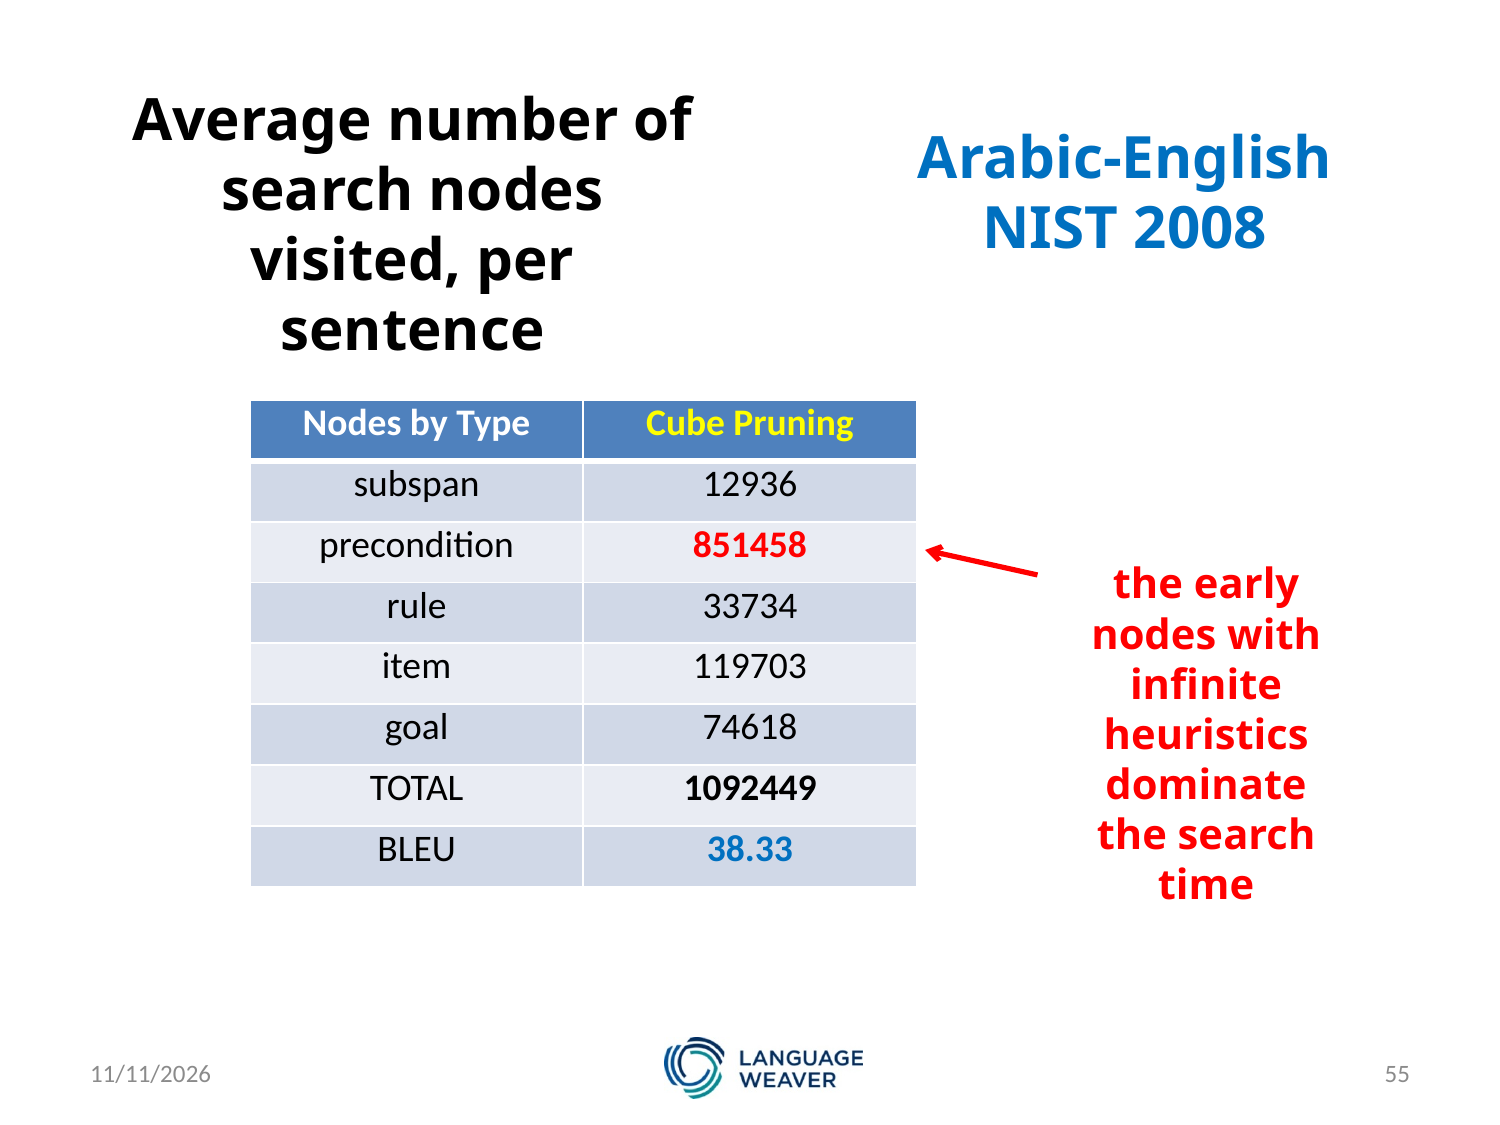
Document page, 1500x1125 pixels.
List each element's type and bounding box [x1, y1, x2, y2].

table_cell [584, 523, 916, 582]
table_cell [251, 523, 582, 582]
table_header [251, 401, 582, 458]
table_cell [251, 644, 582, 703]
table_cell [584, 827, 916, 886]
table_cell [584, 766, 916, 825]
table_cell [584, 705, 916, 764]
table_cell [251, 705, 582, 764]
table_cell [251, 766, 582, 825]
table_header [584, 401, 916, 458]
table_cell [584, 583, 916, 642]
table_cell [584, 464, 916, 521]
text_box [99, 74, 725, 370]
picture [663, 1037, 863, 1100]
table_cell [584, 644, 916, 703]
table_cell [251, 464, 582, 521]
table_cell [251, 827, 582, 886]
table_cell [251, 583, 582, 642]
slide_number [75, 1042, 425, 1103]
text_box [924, 549, 1351, 919]
slide_number [1074, 1042, 1425, 1103]
text_box [862, 112, 1388, 268]
